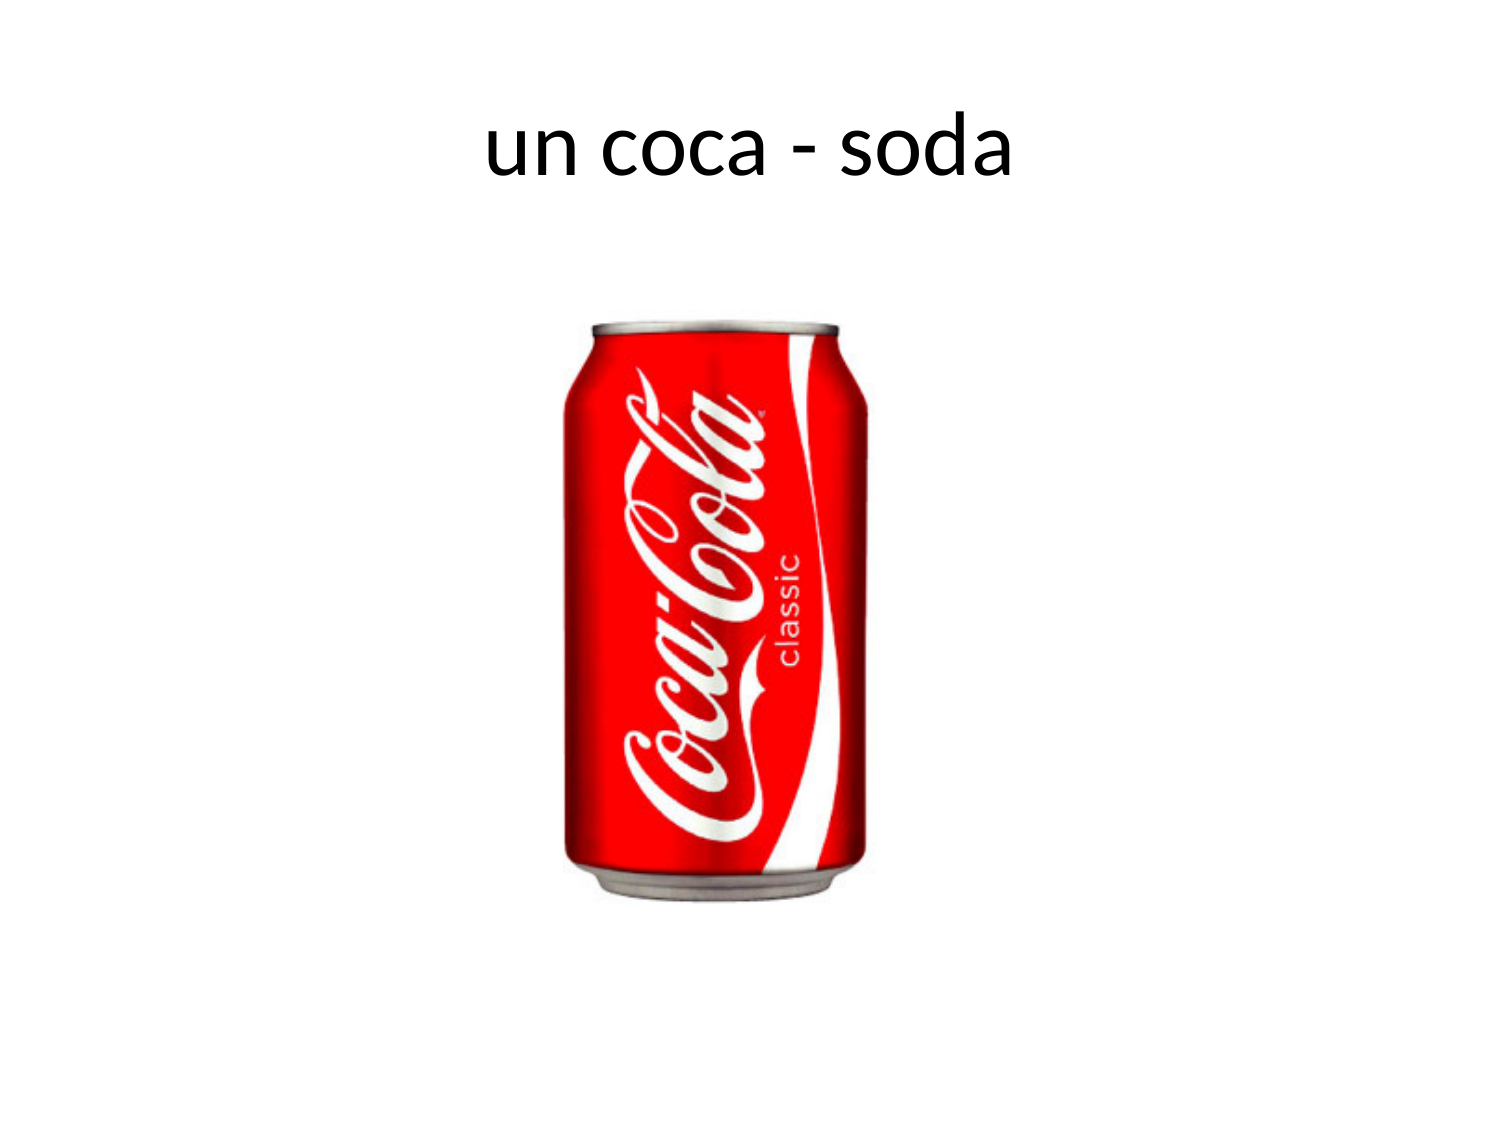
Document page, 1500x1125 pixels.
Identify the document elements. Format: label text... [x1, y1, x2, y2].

title un coca - soda [75, 45, 1425, 233]
picture [504, 309, 1434, 913]
